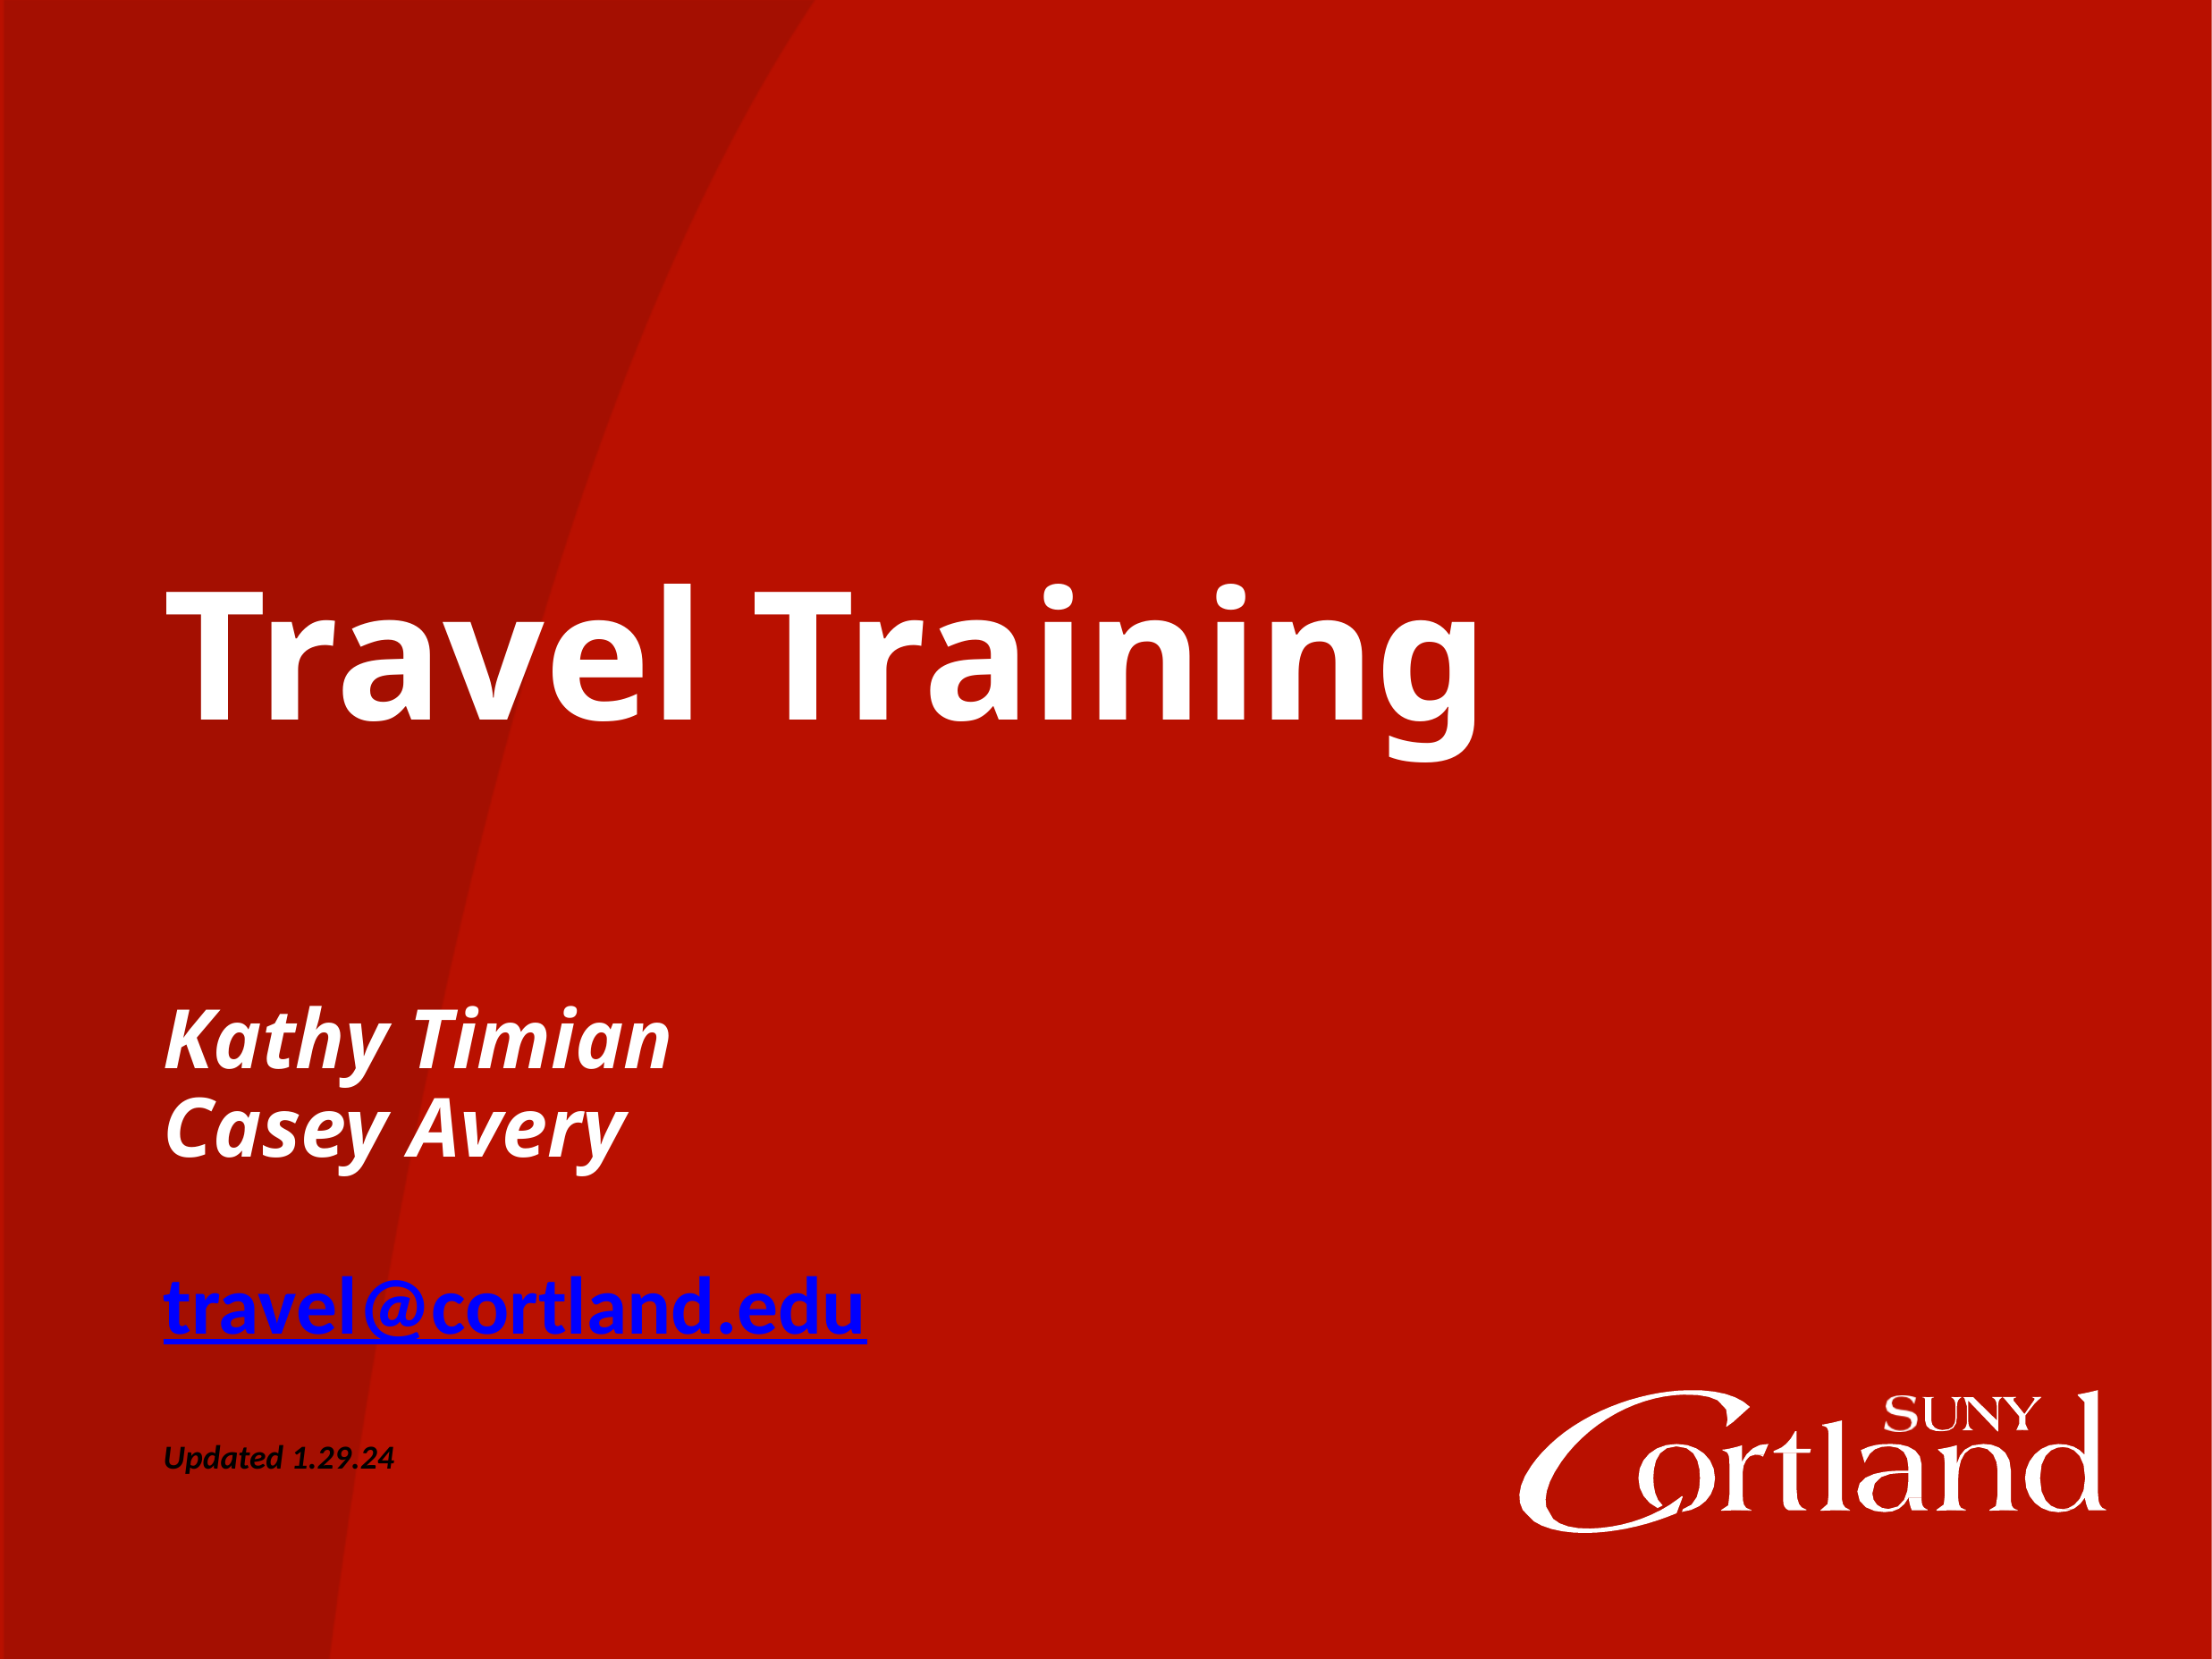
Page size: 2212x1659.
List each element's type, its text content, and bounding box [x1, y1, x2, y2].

list Travel Training [150, 463, 2123, 874]
picture [0, 0, 2212, 1659]
list Kathy Timian Casey Avery travel@cortland.edu Updated 1.29.24 [150, 991, 2123, 1333]
